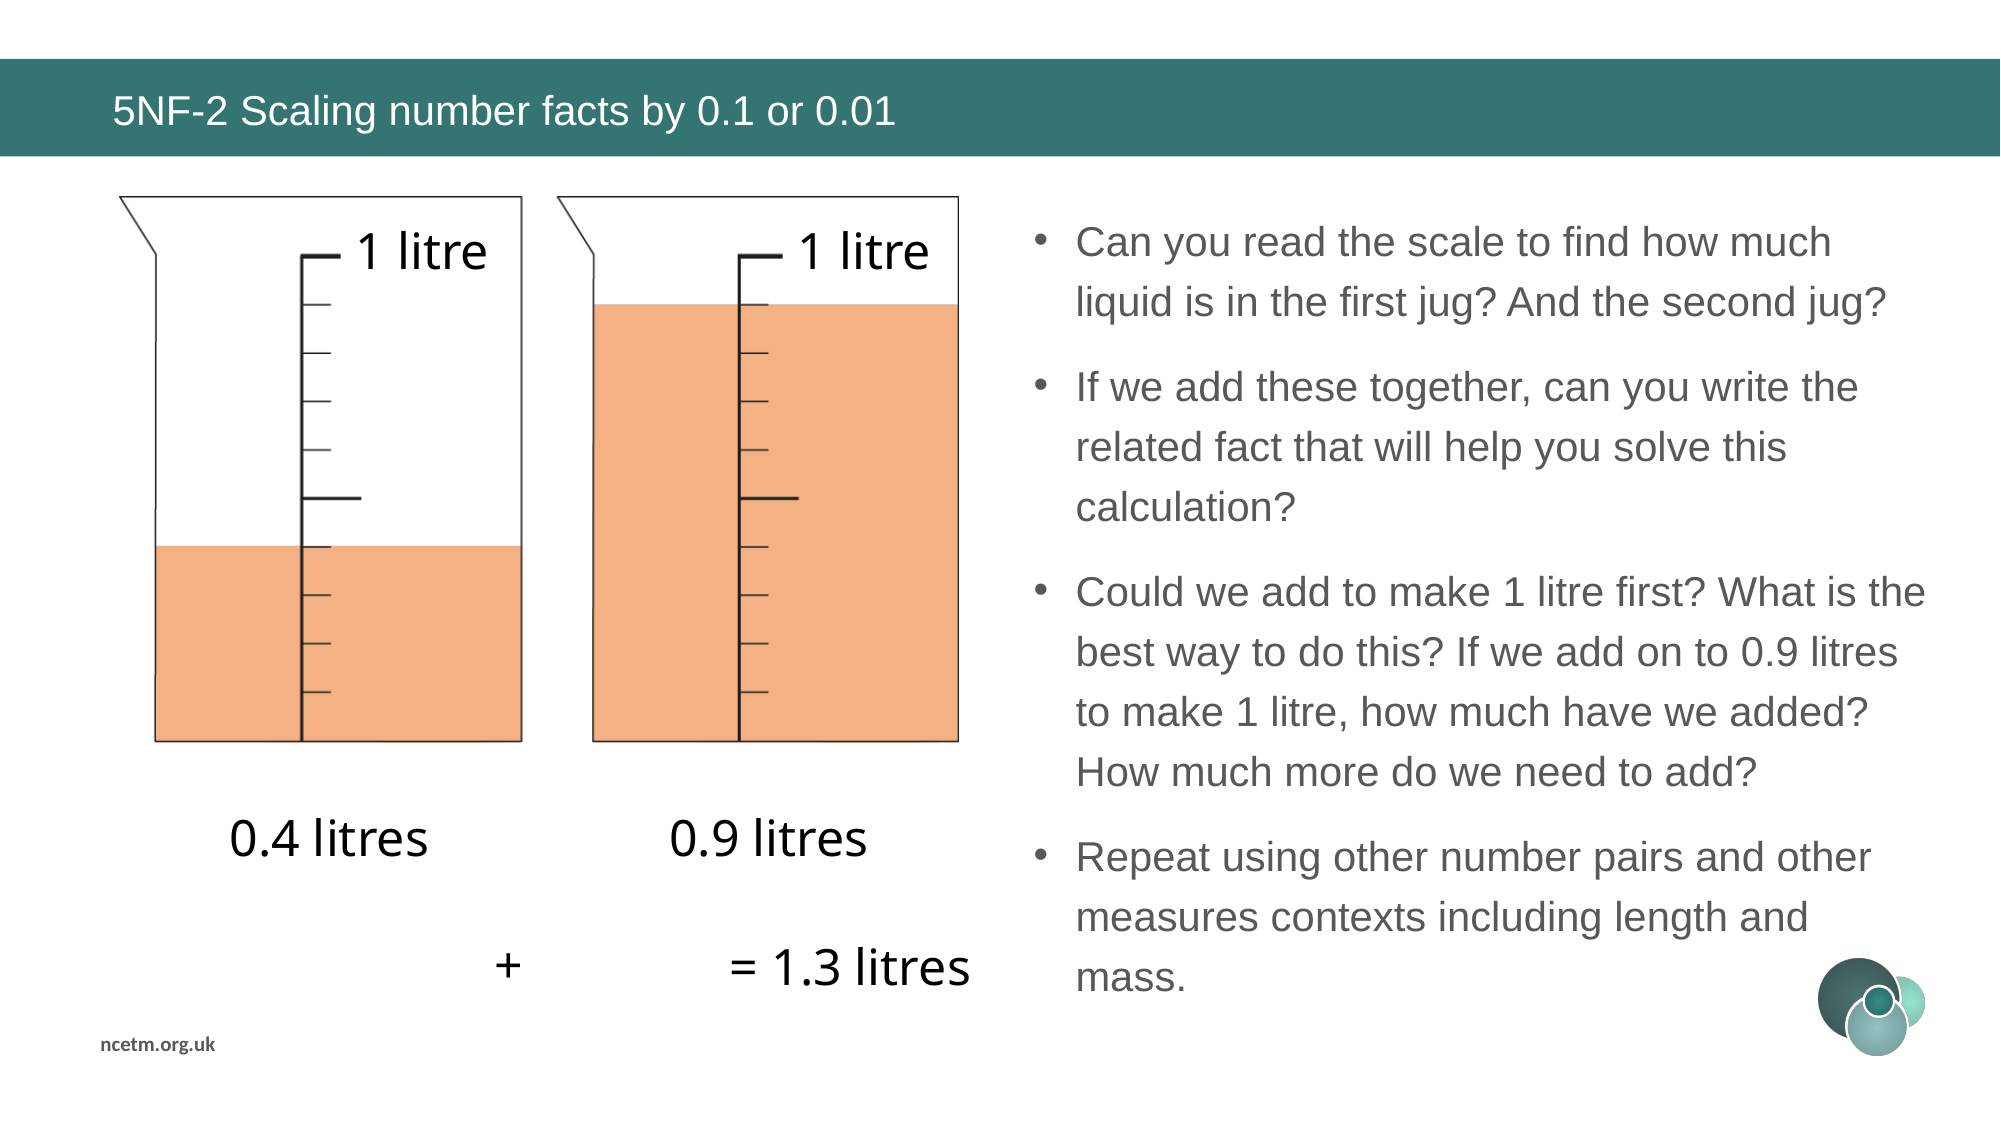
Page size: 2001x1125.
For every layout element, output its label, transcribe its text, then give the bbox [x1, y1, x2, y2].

text_box Can you read the scale to find how much liquid is in the first jug? And the second jug? If we add these together, can you write the related fact that will help you solve this calculation? Could we add to make 1 litre first? What is the best way to do this? If we add on to 0.9 litres to make 1 litre, how much have we added? How much more do we need to add? Repeat using other number pairs and other measures contexts including length and mass. [1018, 196, 1945, 870]
title 5NF-2 Scaling number facts by 0.1 or 0.01 [97, 76, 1945, 147]
picture [1818, 958, 1925, 1056]
text_box 0.9 litres [654, 799, 884, 875]
text_box = 1.3 litres [702, 928, 986, 1004]
picture [119, 196, 999, 743]
text_box 0.4 litres [214, 799, 445, 875]
text_box + [479, 926, 539, 1002]
